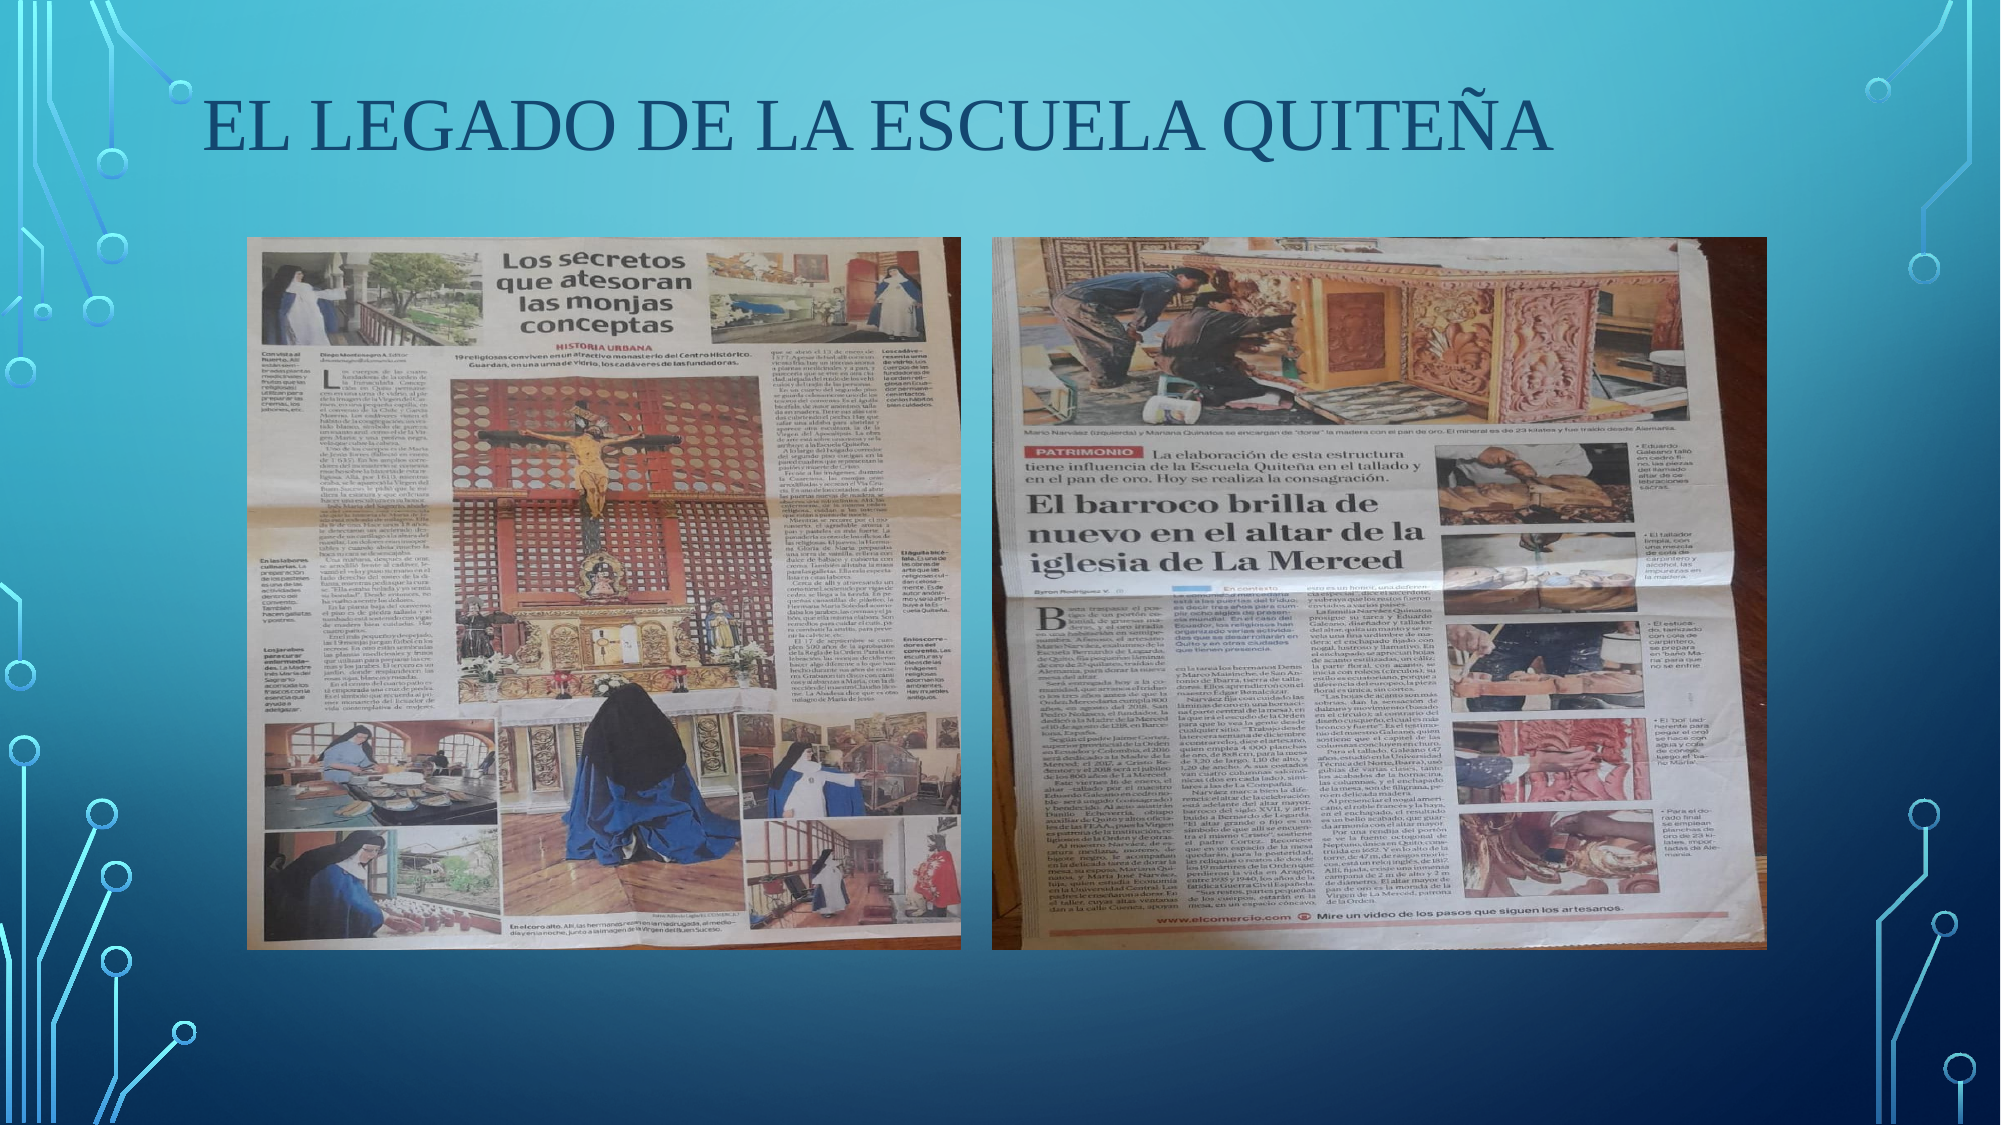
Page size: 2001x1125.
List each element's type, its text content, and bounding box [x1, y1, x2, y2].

title El Legado de la escuela quiteña [187, 43, 1813, 209]
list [247, 237, 961, 951]
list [992, 237, 1767, 951]
